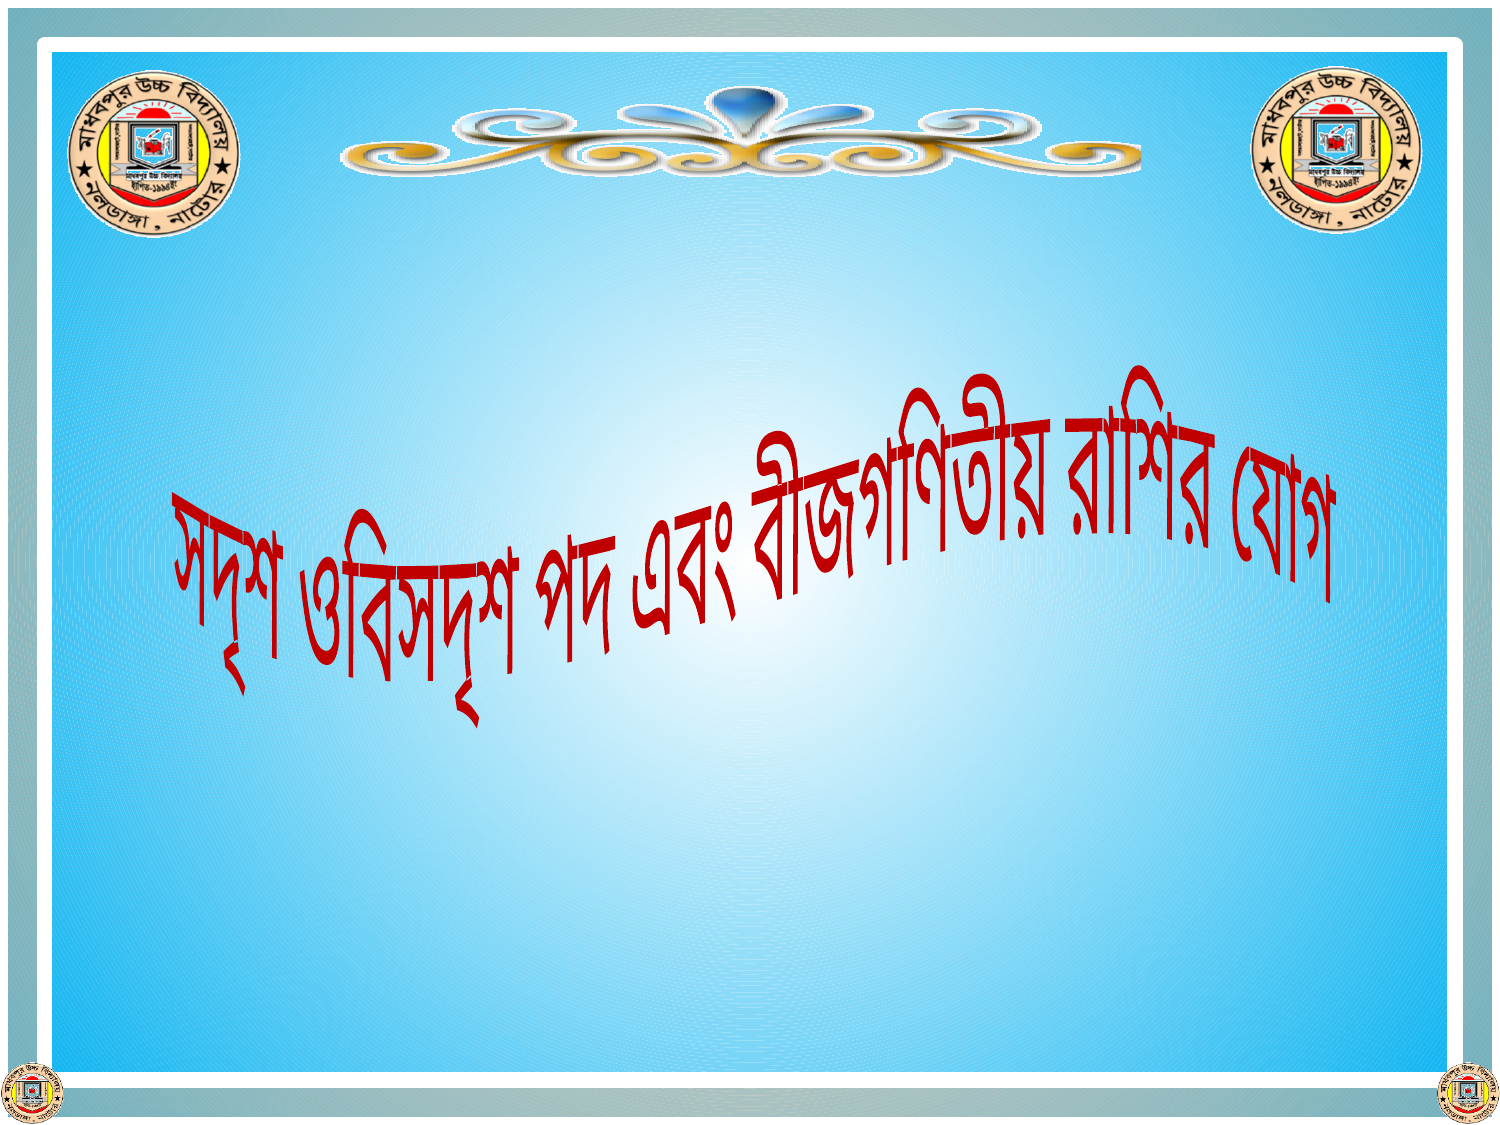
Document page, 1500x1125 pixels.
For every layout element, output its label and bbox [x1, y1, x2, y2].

picture [0, 1062, 64, 1125]
picture [66, 70, 241, 239]
picture [1248, 66, 1423, 235]
picture [1436, 1062, 1500, 1125]
picture [333, 86, 1142, 179]
